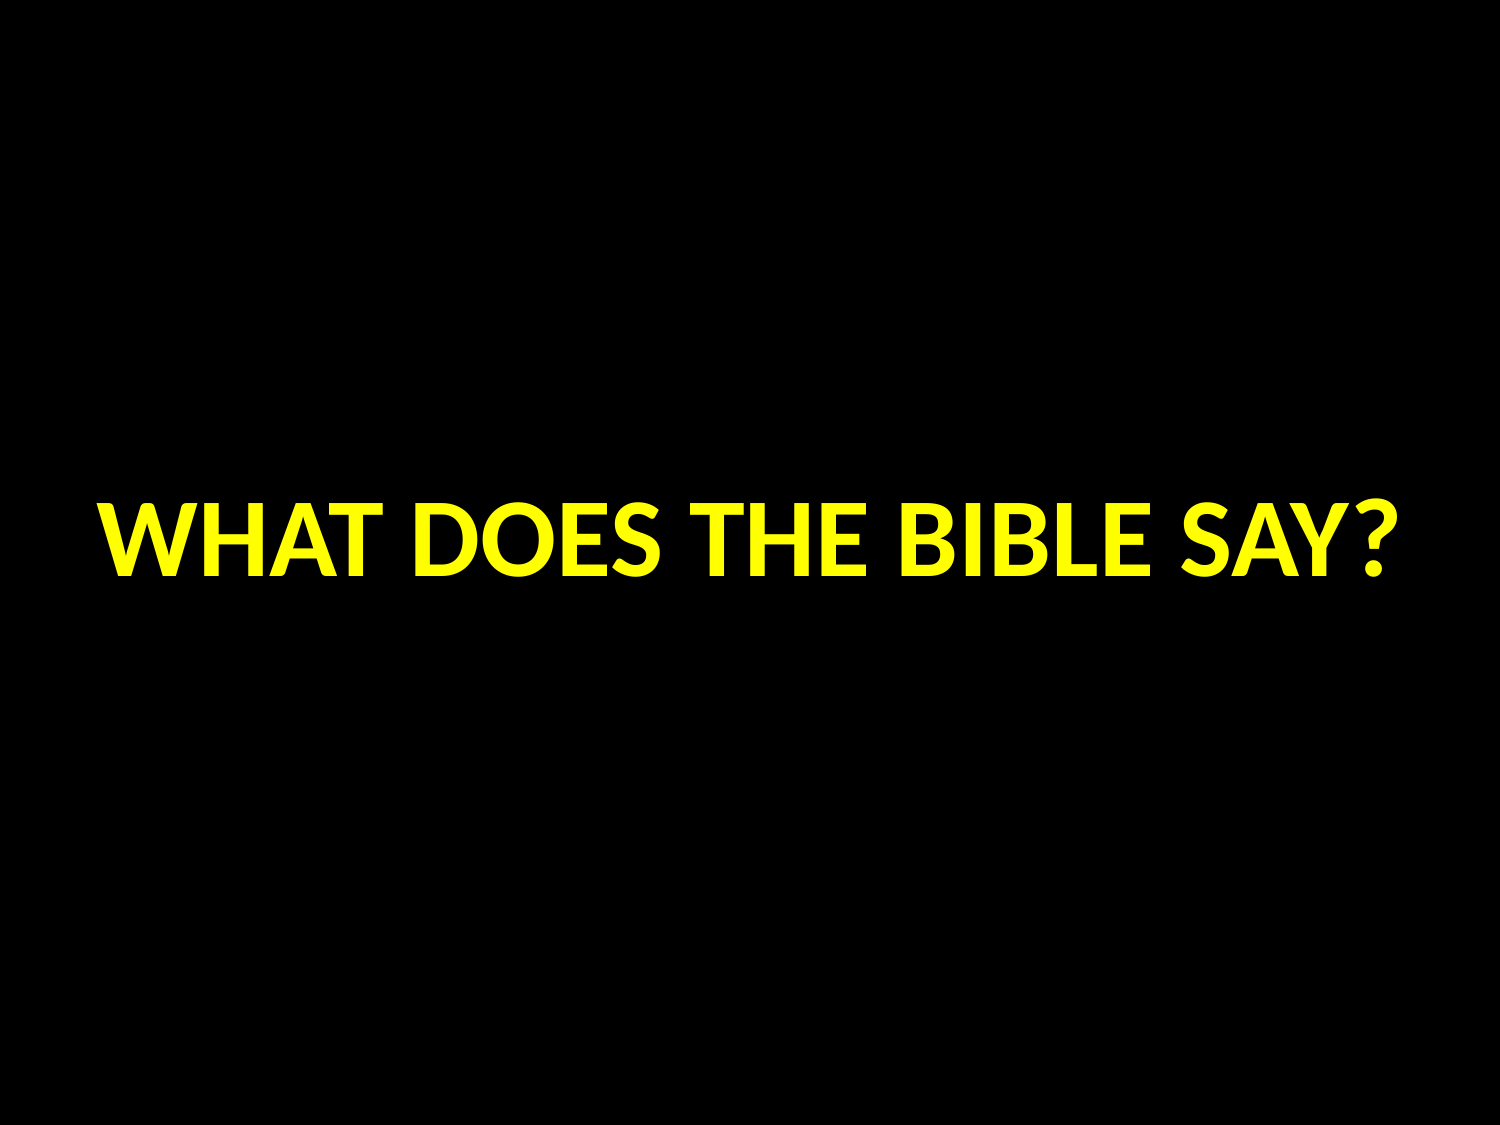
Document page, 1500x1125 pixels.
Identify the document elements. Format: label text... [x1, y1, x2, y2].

title WHAT DOES THE BIBLE SAY? [75, 437, 1425, 625]
